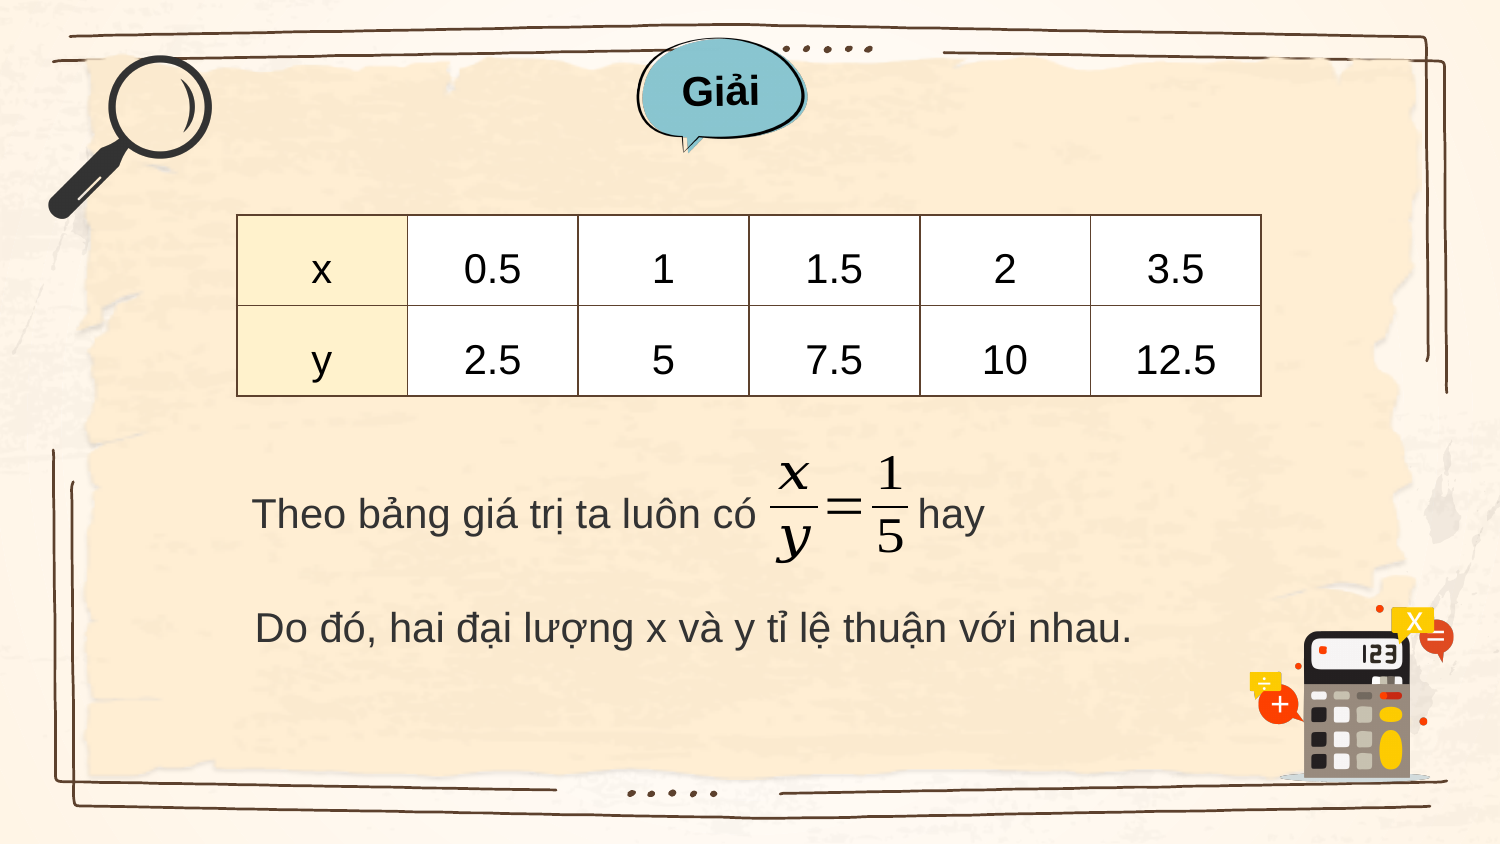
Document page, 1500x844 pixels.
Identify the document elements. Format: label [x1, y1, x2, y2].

text_box [616, 21, 826, 159]
text_box [236, 445, 1246, 565]
picture [0, 0, 1500, 844]
